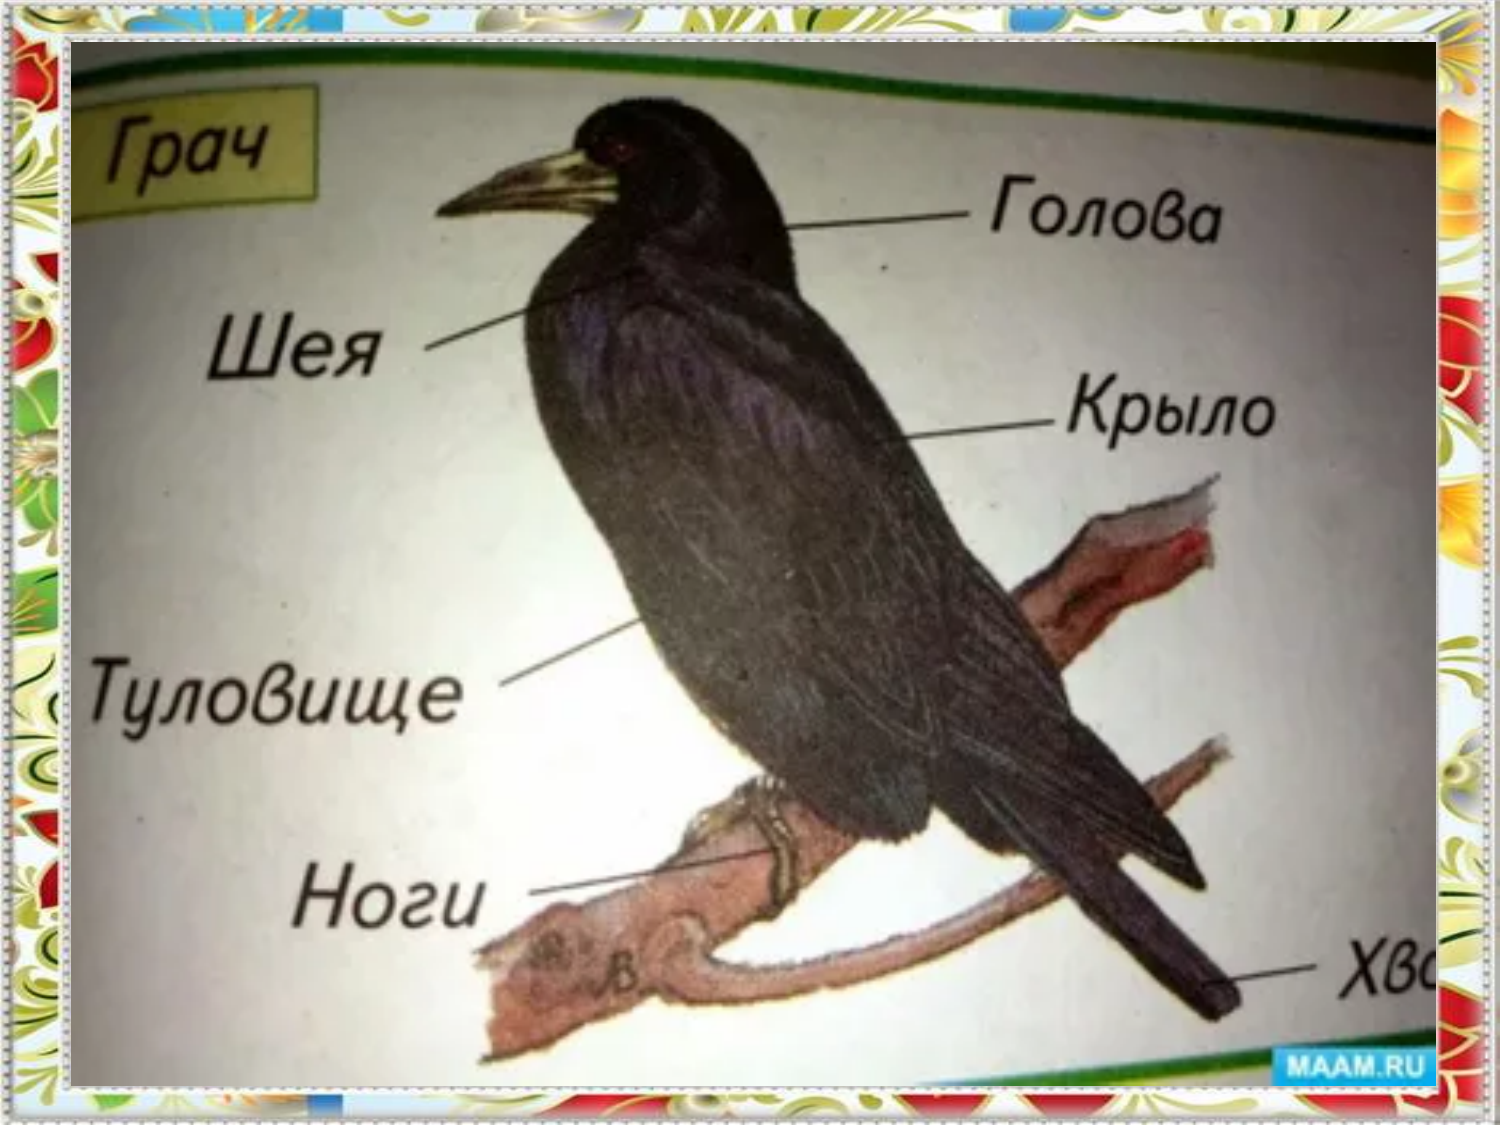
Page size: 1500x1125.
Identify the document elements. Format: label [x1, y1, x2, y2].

list [71, 42, 1436, 1086]
picture [0, 0, 1500, 1125]
